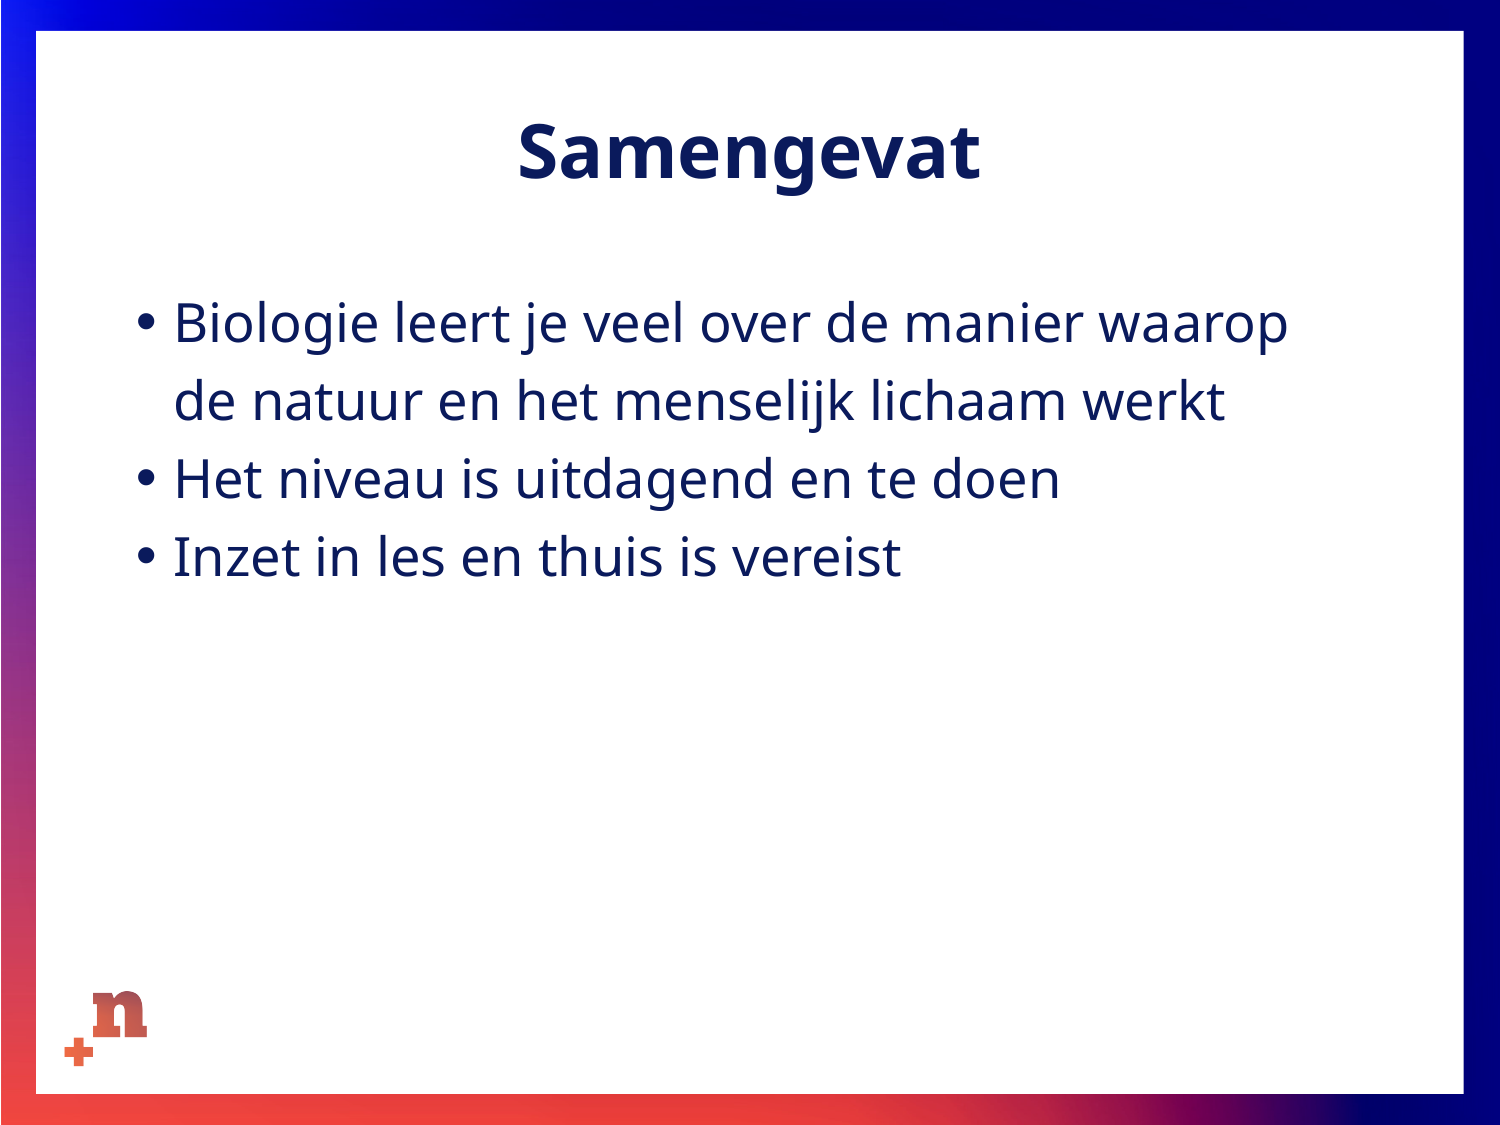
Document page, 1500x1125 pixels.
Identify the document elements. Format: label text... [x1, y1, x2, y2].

list Biologie leert je veel over de manier waarop de natuur en het menselijk lichaam werkt Het niveau is uitdagend en te doen Inzet in les en thuis is vereist [120, 267, 1379, 925]
picture [2, 0, 1500, 1125]
title Samengevat [120, 60, 1380, 249]
